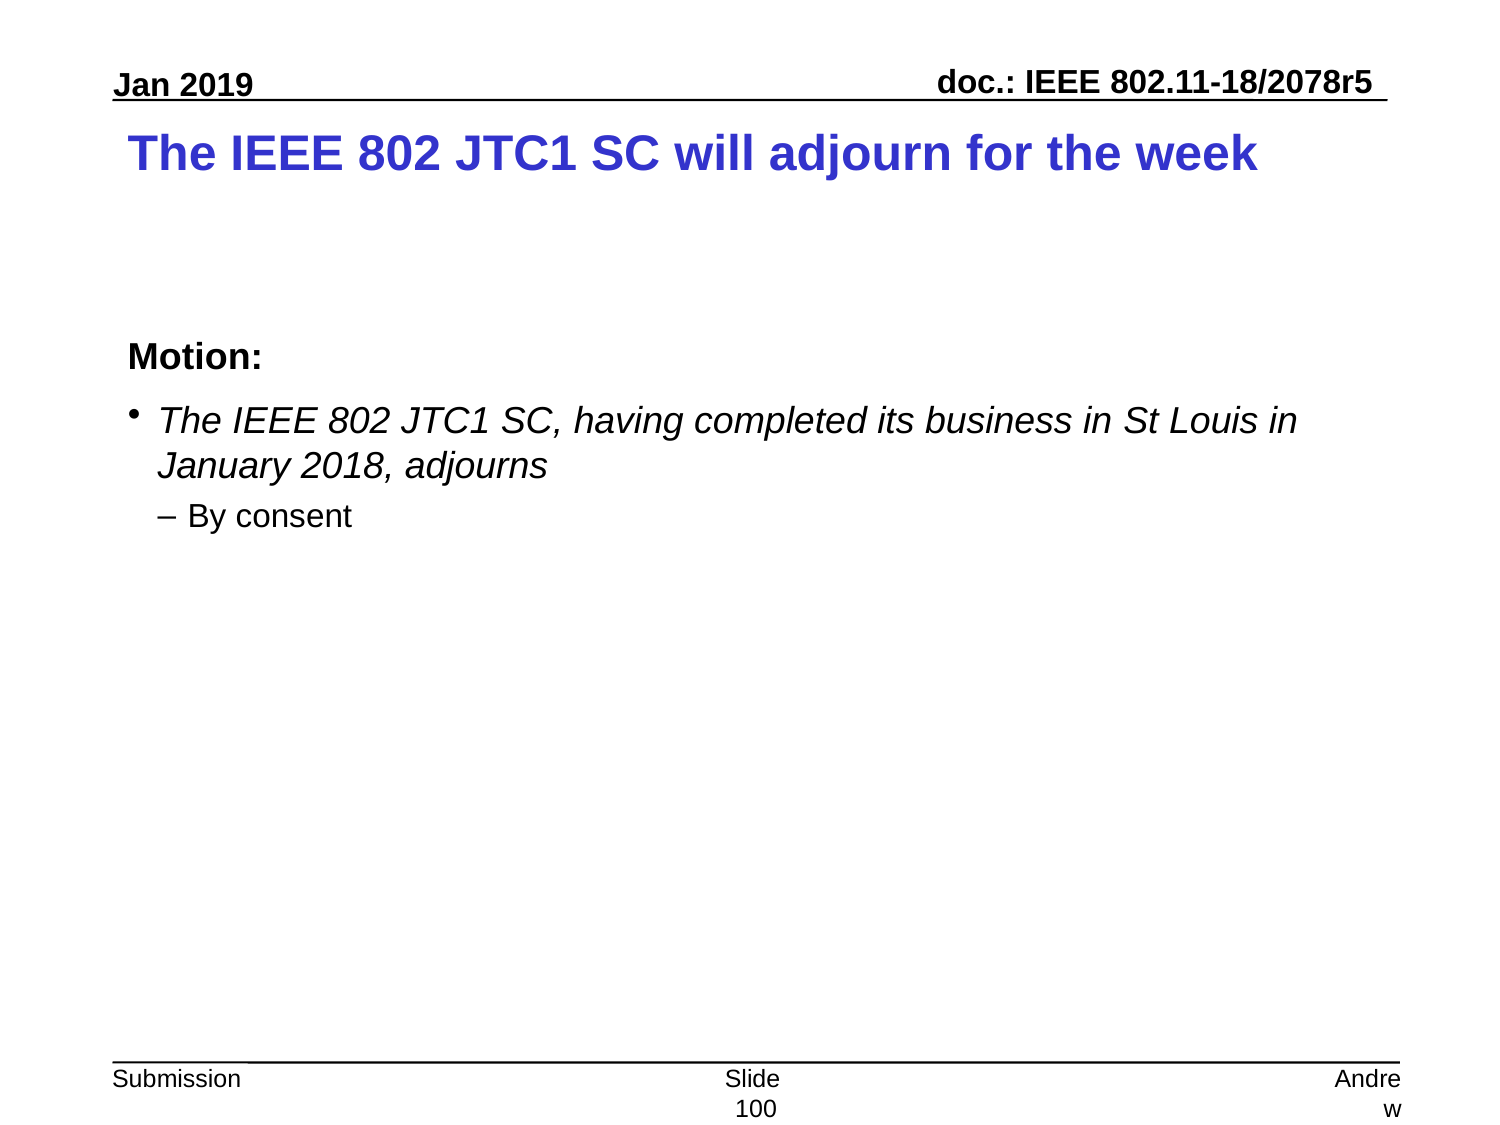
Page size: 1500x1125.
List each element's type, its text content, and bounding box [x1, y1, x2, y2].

footer Andrew Myles, Cisco [1320, 1061, 1402, 1093]
list Motion: The IEEE 802 JTC1 SC, having completed its business in St Louis in January 2018, adjourns By consent [112, 324, 1388, 1000]
slide_number Slide 100 [709, 1061, 803, 1093]
title The IEEE 802 JTC1 SC will adjourn for the week [112, 112, 1388, 288]
